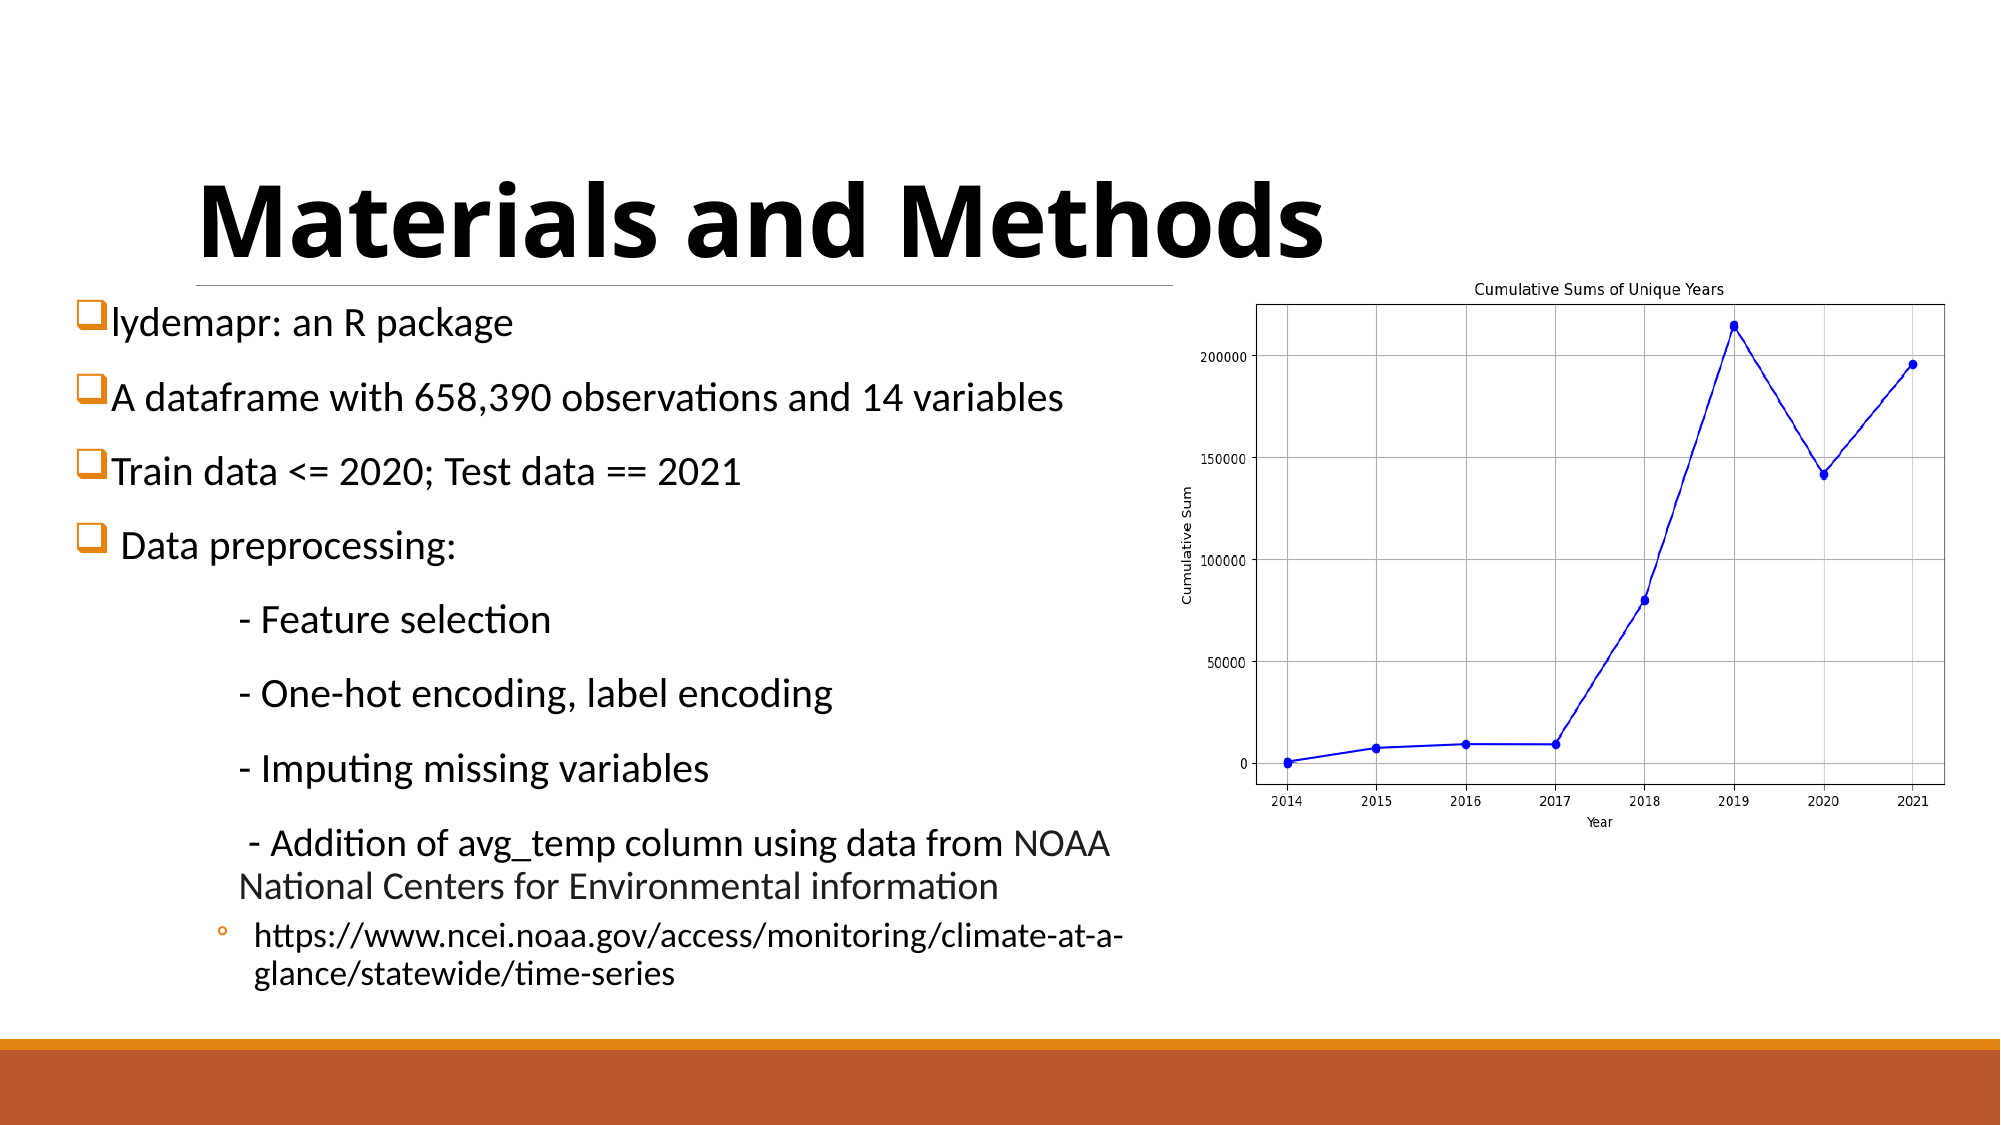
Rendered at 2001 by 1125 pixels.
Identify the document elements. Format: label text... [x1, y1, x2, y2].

picture [1172, 272, 1952, 841]
title Materials and Methods [180, 47, 1830, 285]
list lydemapr: an R package A dataframe with 658,390 observations and 14 variables Train data <= 2020; Test data == 2021 Data preprocessing: - Feature selection - One-hot encoding, label encoding - Imputing missing variables - Addition of avg_temp column using data from NOAA National Centers for Environmental information https://www.ncei.noaa.gov/access/monitoring/climate-at-a-glance/statewide/time-series [58, 285, 1164, 1009]
